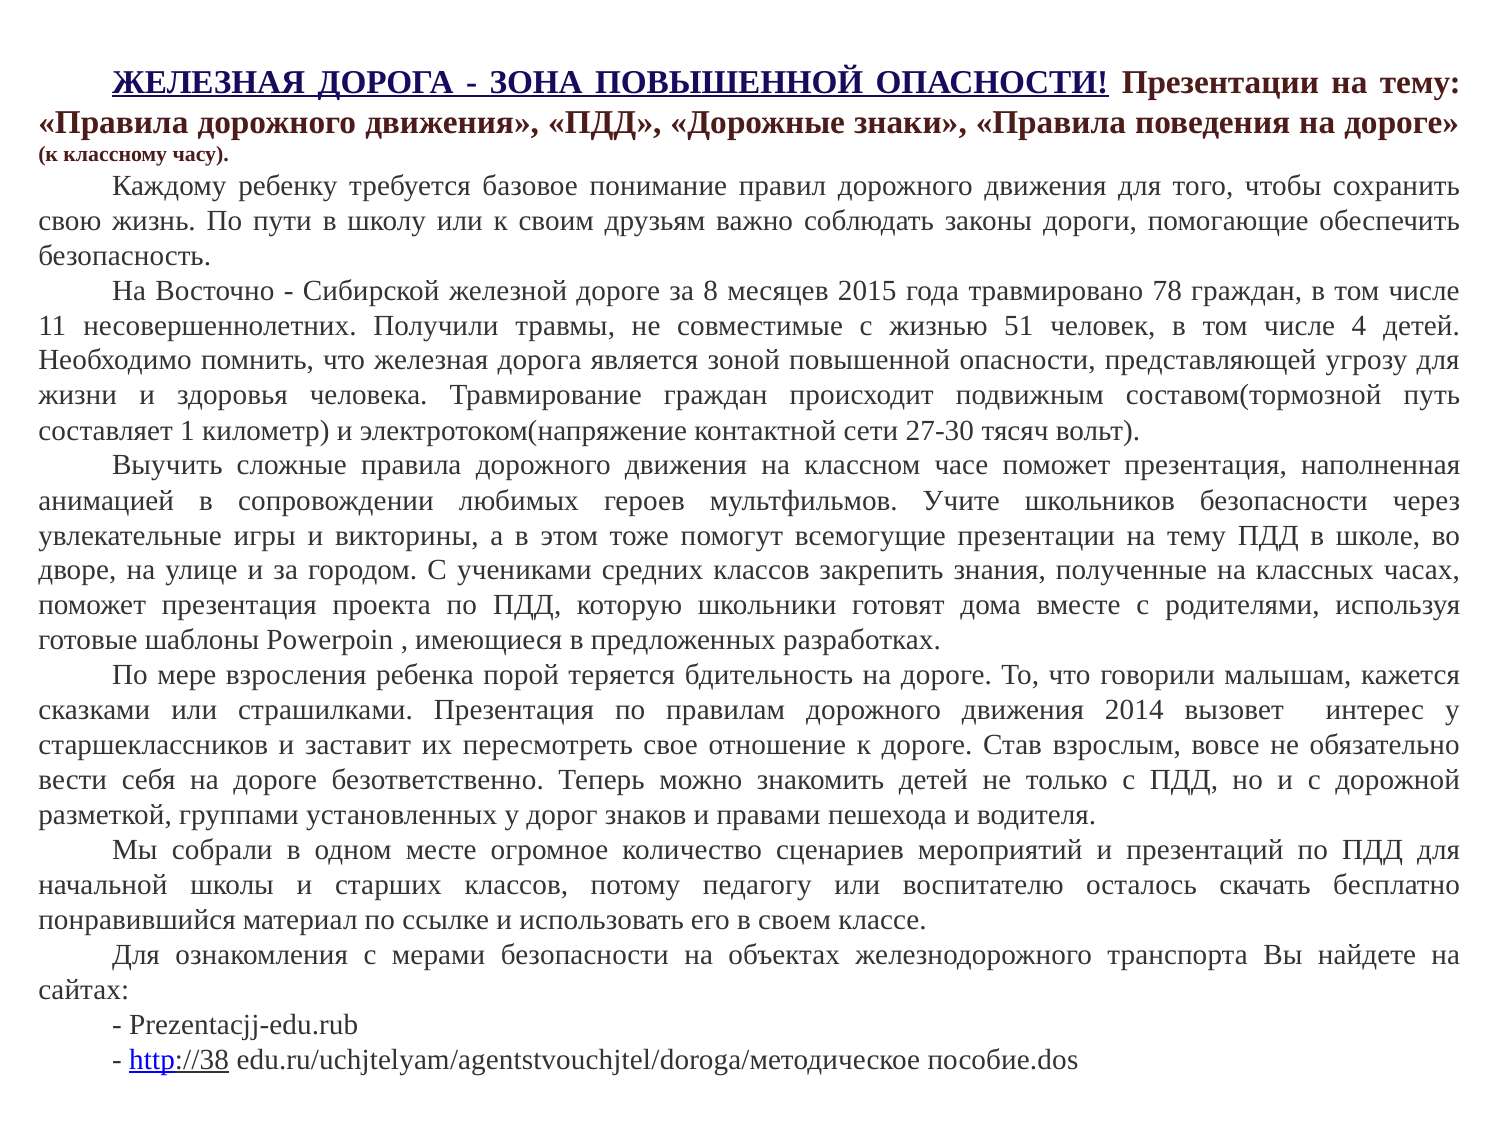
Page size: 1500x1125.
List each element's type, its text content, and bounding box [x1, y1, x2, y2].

text_box ЖЕЛЕЗНАЯ ДОРОГА - ЗОНА ПОВЫШЕННОЙ ОПАСНОСТИ! Презентации на тему: «Правила дорожного движения», «ПДД», «Дорожные знаки», «Правила поведения на дороге» (к классному часу). Каждому ребенку требуется базовое понимание правил дорожного движения для того, чтобы сохранить свою жизнь. По пути в школу или к своим друзьям важно соблюдать законы дороги, помогающие обеспечить безопасность. На Восточно - Сибирской железной дороге за 8 месяцев 2015 года травмировано 78 граждан, в том числе 11 несовершеннолетних. Получили травмы, не совместимые с жизнью 51 человек, в том числе 4 детей. Необходимо помнить, что железная дорога является зоной повышенной опасности, представляющей угрозу для жизни и здоровья человека. Травмирование граждан происходит подвижным составом(тормозной путь составляет 1 километр) и электротоком(напряжение контактной сети 27-30 тясяч вольт). Выучить сложные правила дорожного движения на классном часе поможет презентация, наполненная анимацией в сопровождении любимых героев мультфильмов. Учите школьников безопасности через увлекательные игры и викторины, а в этом тоже помогут всемогущие презентации на тему ПДД в школе, во дворе, на улице и за городом. С учениками средних классов закрепить знания, полученные на классных часах, поможет презентация проекта по ПДД, которую школьники готовят дома вместе с родителями, используя готовые шаблоны Powerpoin , имеющиеся в предложенных разработках. По мере взросления ребенка порой теряется бдительность на дороге. То, что говорили малышам, кажется сказками или страшилками. Презентация по правилам дорожного движения 2014 вызовет интерес у старшеклассников и заставит их пересмотреть свое отношение к дороге. Став взрослым, вовсе не обязательно вести себя на дороге безответственно. Теперь можно знакомить детей не только с ПДД, но и с дорожной разметкой, группами установленных у дорог знаков и правами пешехода и водителя. Мы собрали в одном месте огромное количество сценариев мероприятий и презентаций по ПДД для начальной школы и старших классов, потому педагогу или воспитателю осталось скачать бесплатно понравившийся материал по ссылке и использовать его в своем классе. Для ознакомления с мерами безопасности на объектах железнодорожного транспорта Вы найдете на сайтах: - Prezentacjj-edu.rub - http://38 edu.ru/uchjtelyam/agentstvouchjtel/doroga/методическое пособие.dos [23, 52, 1477, 1083]
